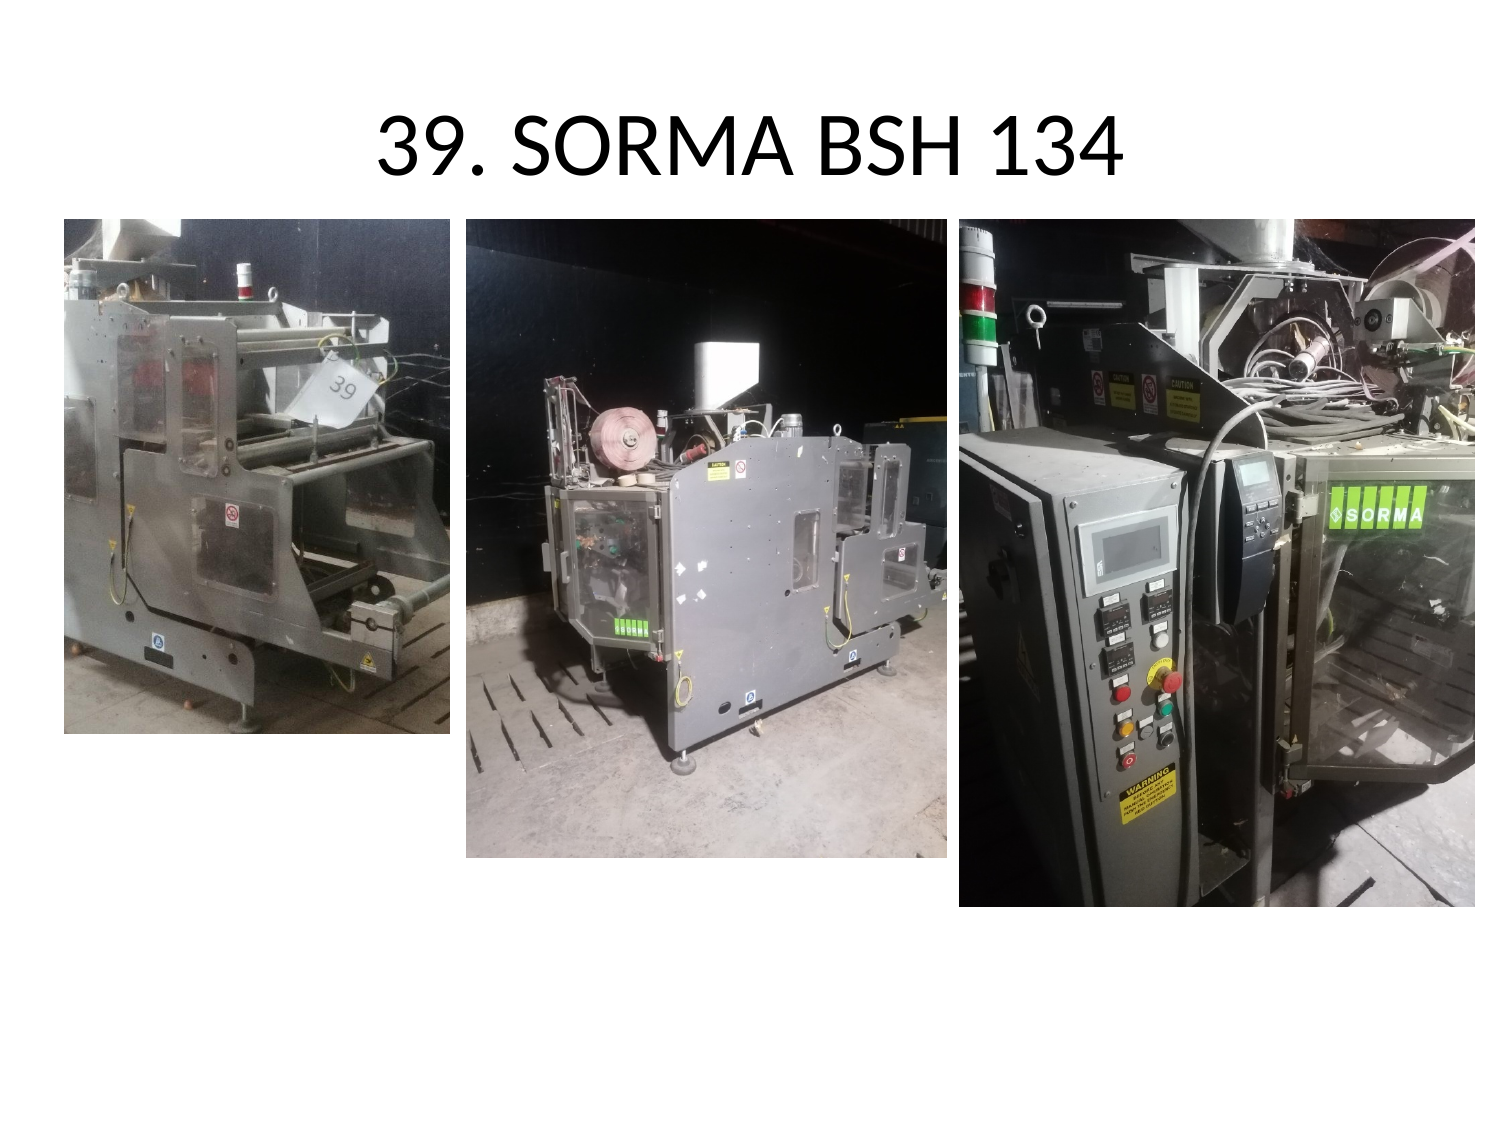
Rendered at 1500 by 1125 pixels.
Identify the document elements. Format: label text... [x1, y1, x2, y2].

title 39. SORMA BSH 134 [75, 45, 1425, 233]
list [64, 219, 451, 734]
picture [959, 219, 1475, 907]
picture [466, 219, 948, 858]
